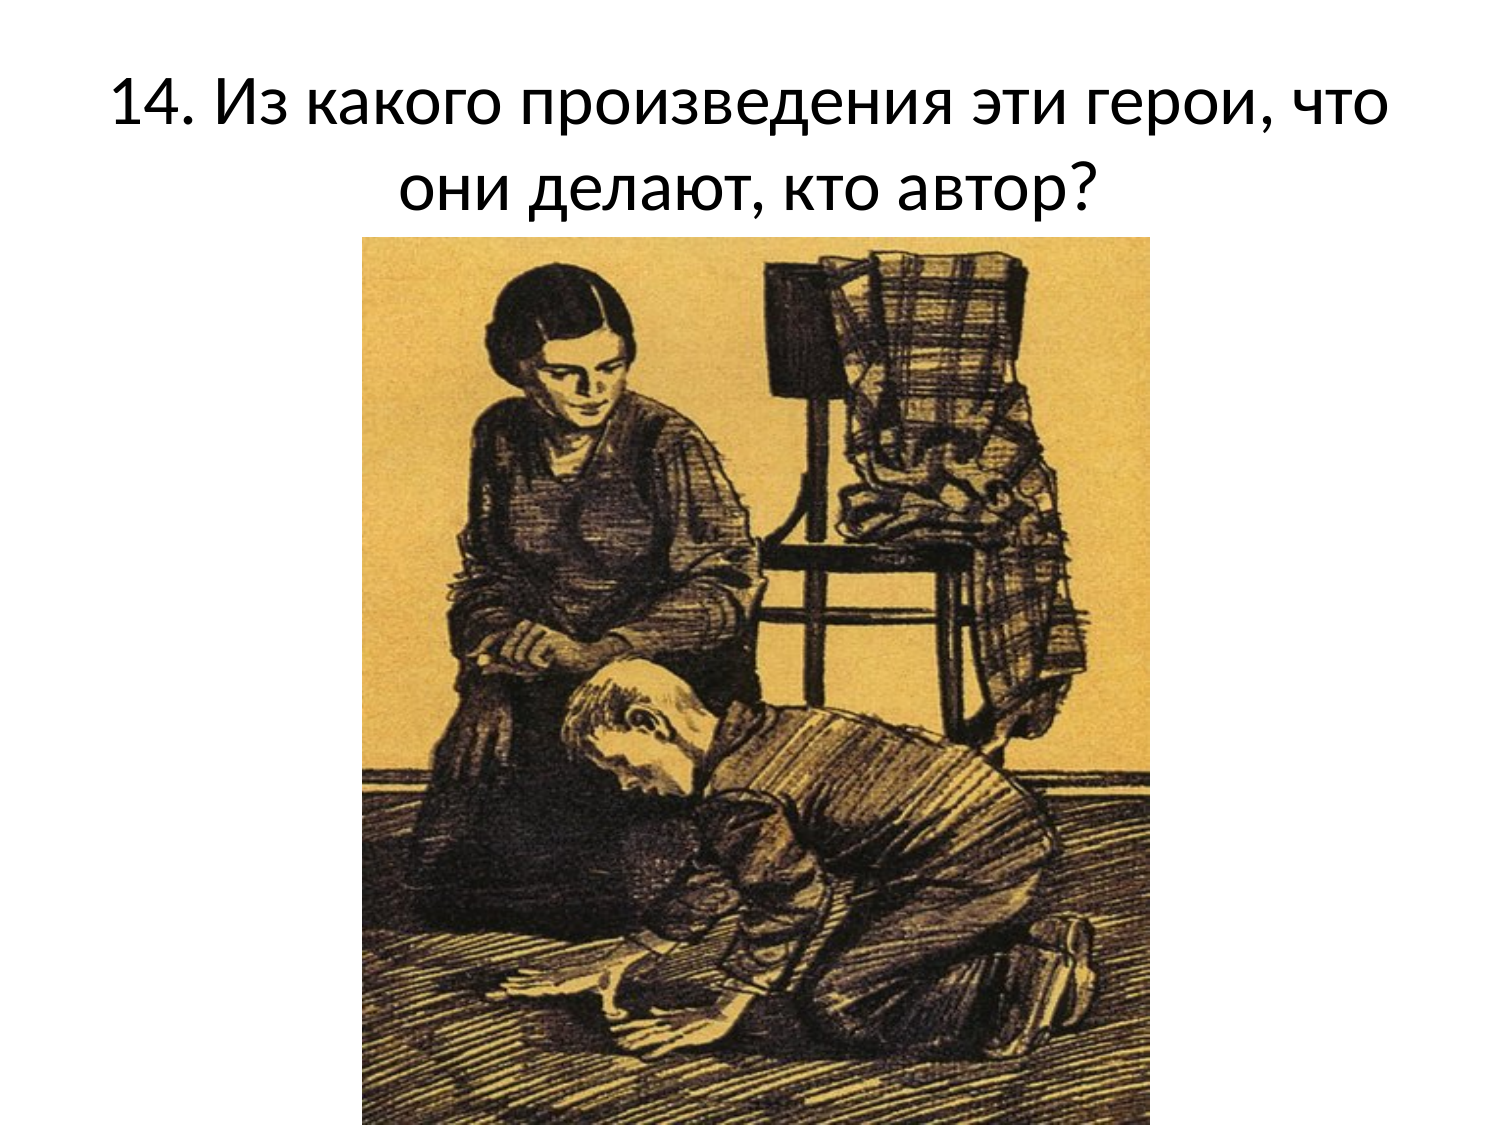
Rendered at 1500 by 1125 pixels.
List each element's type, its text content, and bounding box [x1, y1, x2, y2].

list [362, 237, 1151, 1125]
title 14. Из какого произведения эти герои, что они делают, кто автор? [75, 45, 1425, 233]
